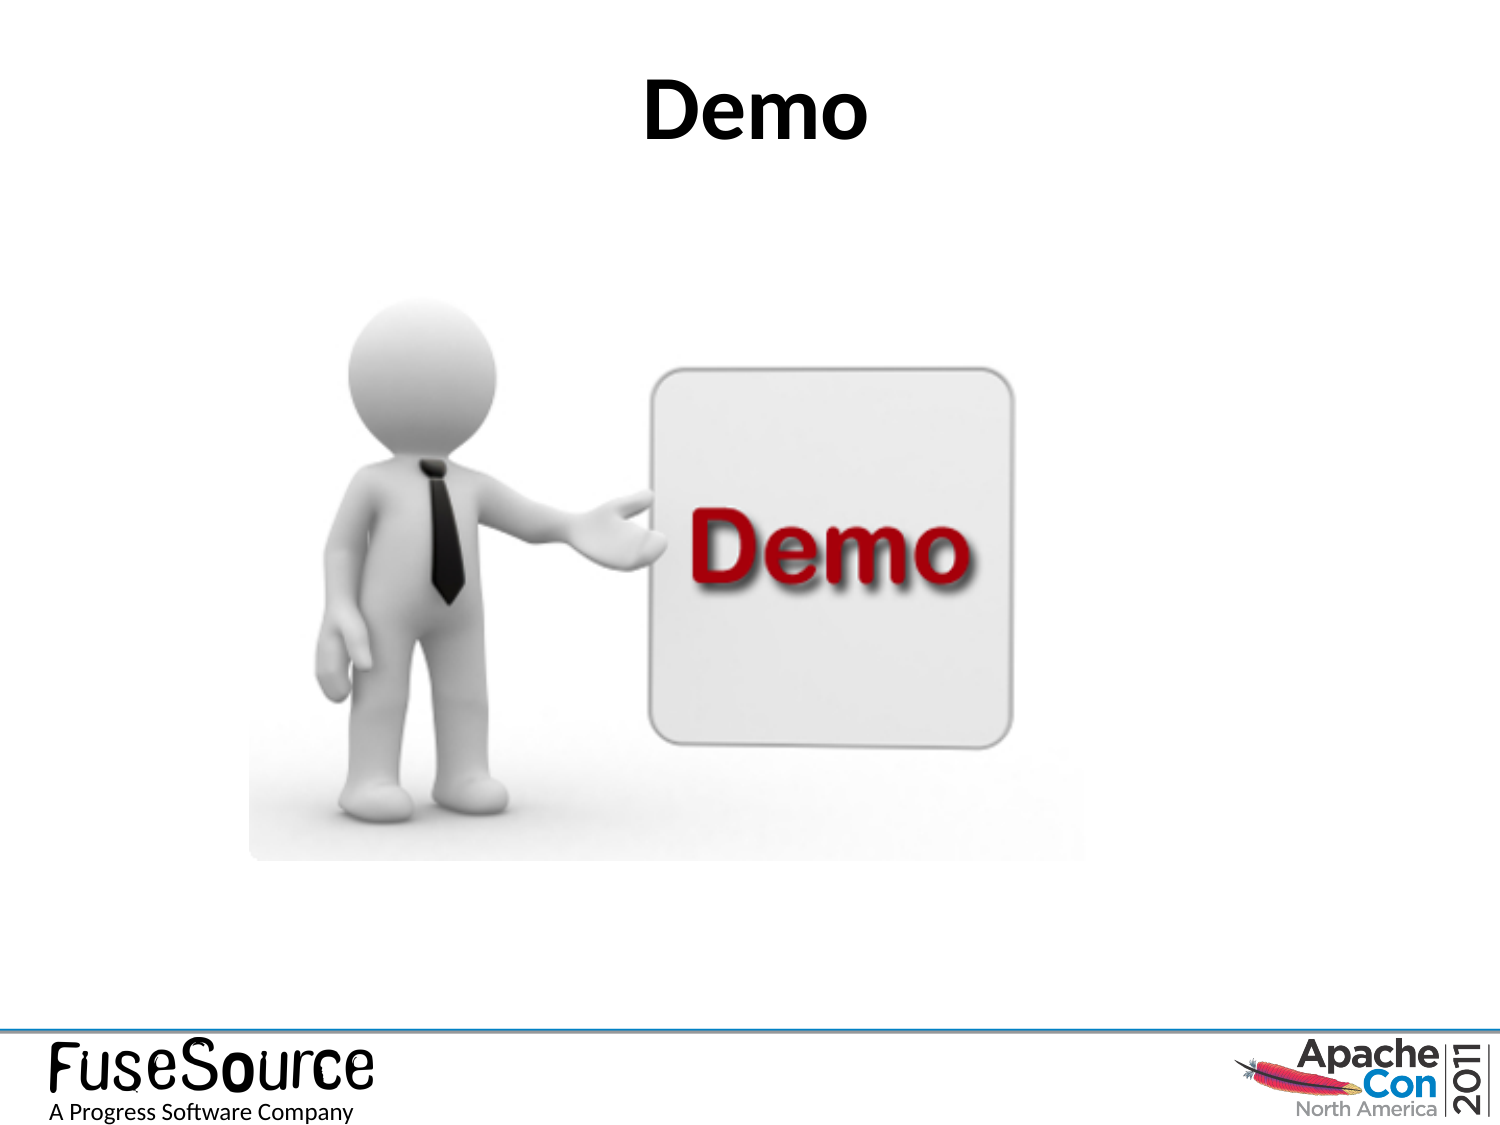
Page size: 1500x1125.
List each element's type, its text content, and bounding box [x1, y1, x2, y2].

text_box A Progress Software Company [49, 1095, 393, 1125]
picture [0, 0, 1500, 1028]
picture [0, 1031, 1500, 1125]
title Demo [87, 25, 1425, 180]
